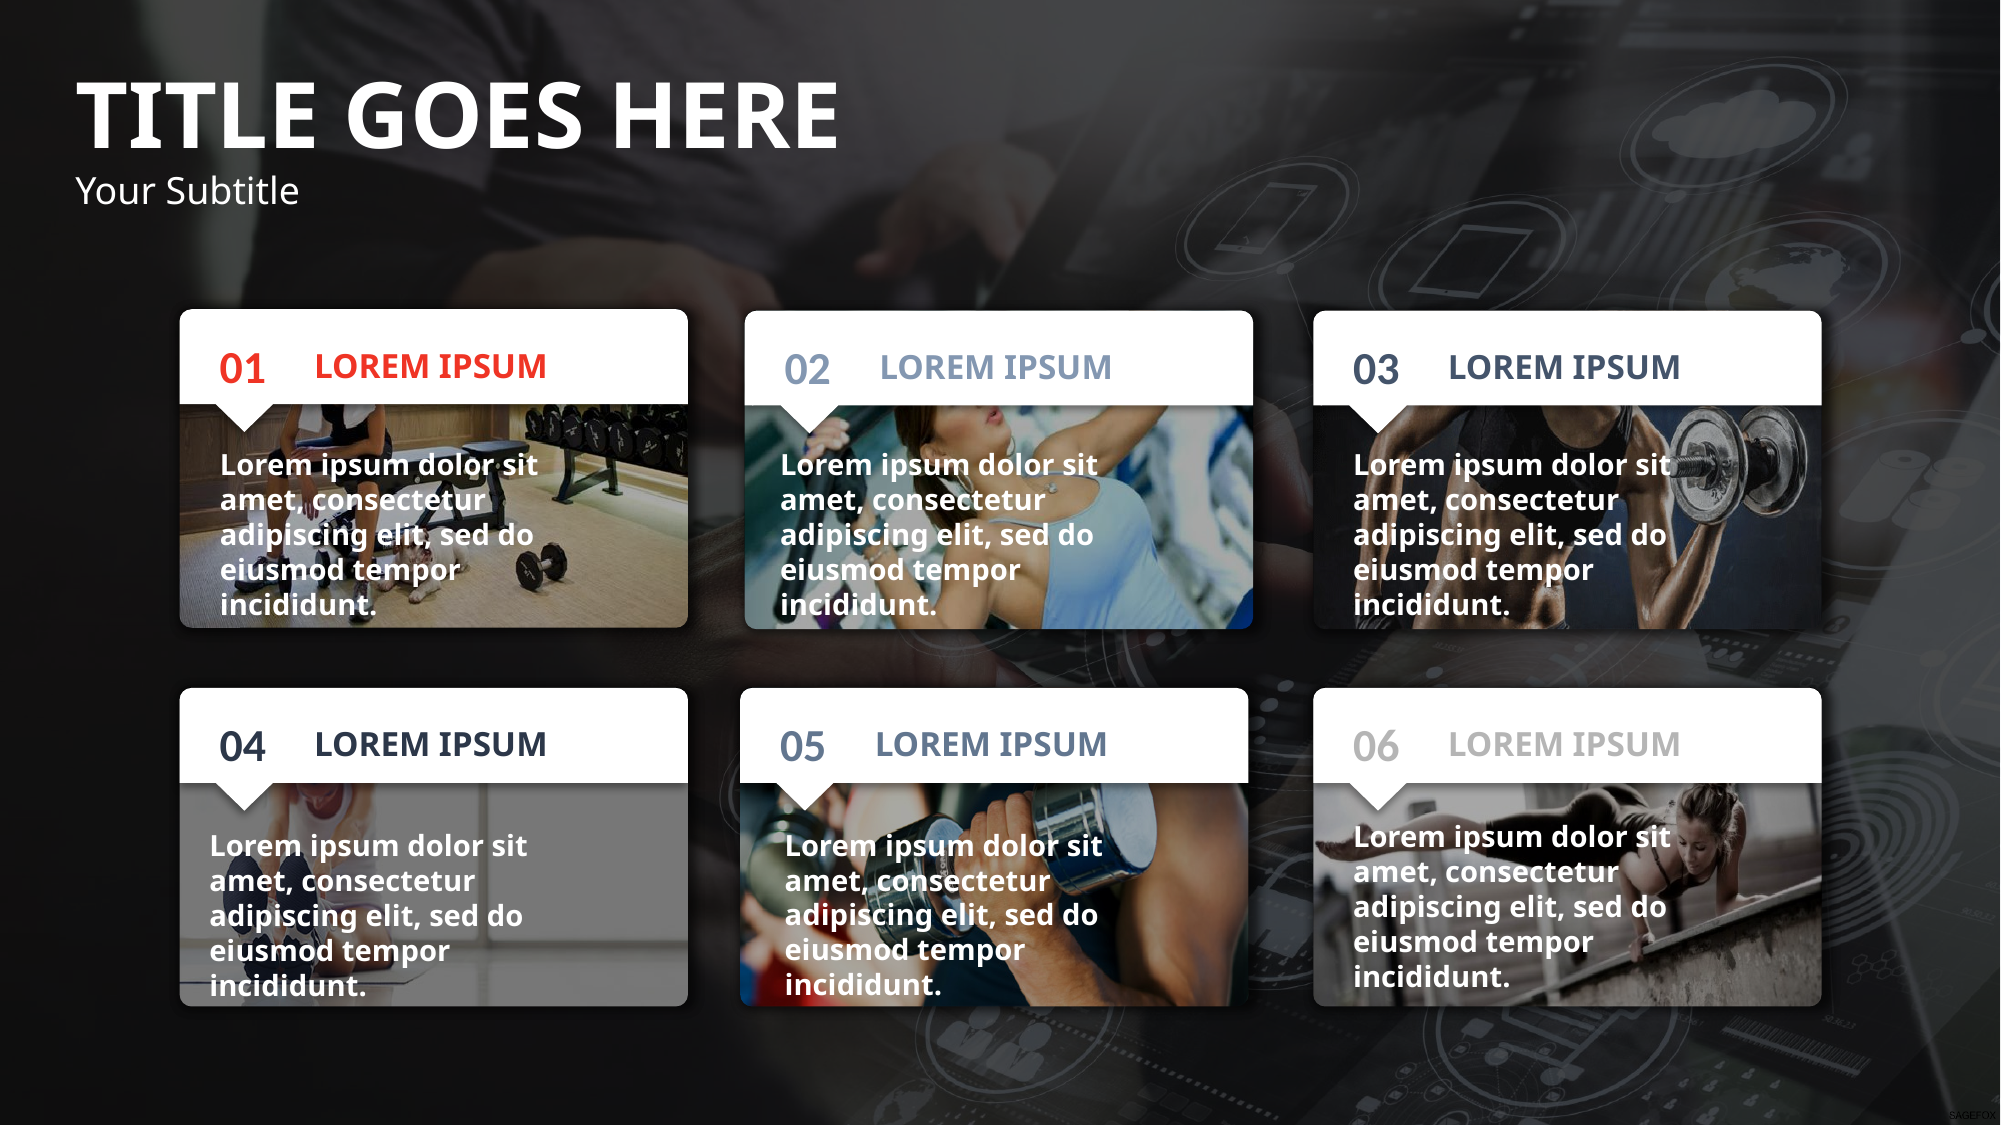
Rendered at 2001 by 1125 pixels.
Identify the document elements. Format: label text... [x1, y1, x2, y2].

text_box [809, 791, 1250, 1008]
text_box Lorem ipsum dolor sit amet, consectetur adipiscing elit, sed do eiusmod tempor incididunt. [194, 819, 591, 1010]
text_box Lorem ipsum dolor sit amet, consectetur adipiscing elit, sed do eiusmod tempor incididunt. [205, 439, 602, 629]
text_box [1312, 413, 1823, 631]
text_box [739, 793, 799, 1008]
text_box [1313, 310, 1822, 434]
picture [0, 0, 2001, 1125]
text_box [178, 413, 237, 629]
text_box [178, 792, 239, 1008]
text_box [179, 687, 688, 811]
text_box [1312, 792, 1823, 1008]
text_box Lorem ipsum dolor sit amet, consectetur adipiscing elit, sed do eiusmod tempor incididunt. [1338, 438, 1735, 629]
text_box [744, 310, 1254, 434]
text_box [743, 412, 1255, 631]
text_box Lorem ipsum dolor sit amet, consectetur adipiscing elit, sed do eiusmod tempor incididunt. [765, 438, 1162, 629]
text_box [740, 687, 1249, 811]
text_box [179, 309, 688, 432]
text_box [250, 413, 689, 629]
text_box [1313, 687, 1822, 811]
text_box [249, 792, 689, 1008]
text_box TITLE GOES HERE Your Subtitle [60, 49, 1036, 220]
text_box Lorem ipsum dolor sit amet, consectetur adipiscing elit, sed do eiusmod tempor incididunt. [1338, 811, 1735, 1001]
text_box Lorem ipsum dolor sit amet, consectetur adipiscing elit, sed do eiusmod tempor incididunt. [769, 819, 1166, 1009]
